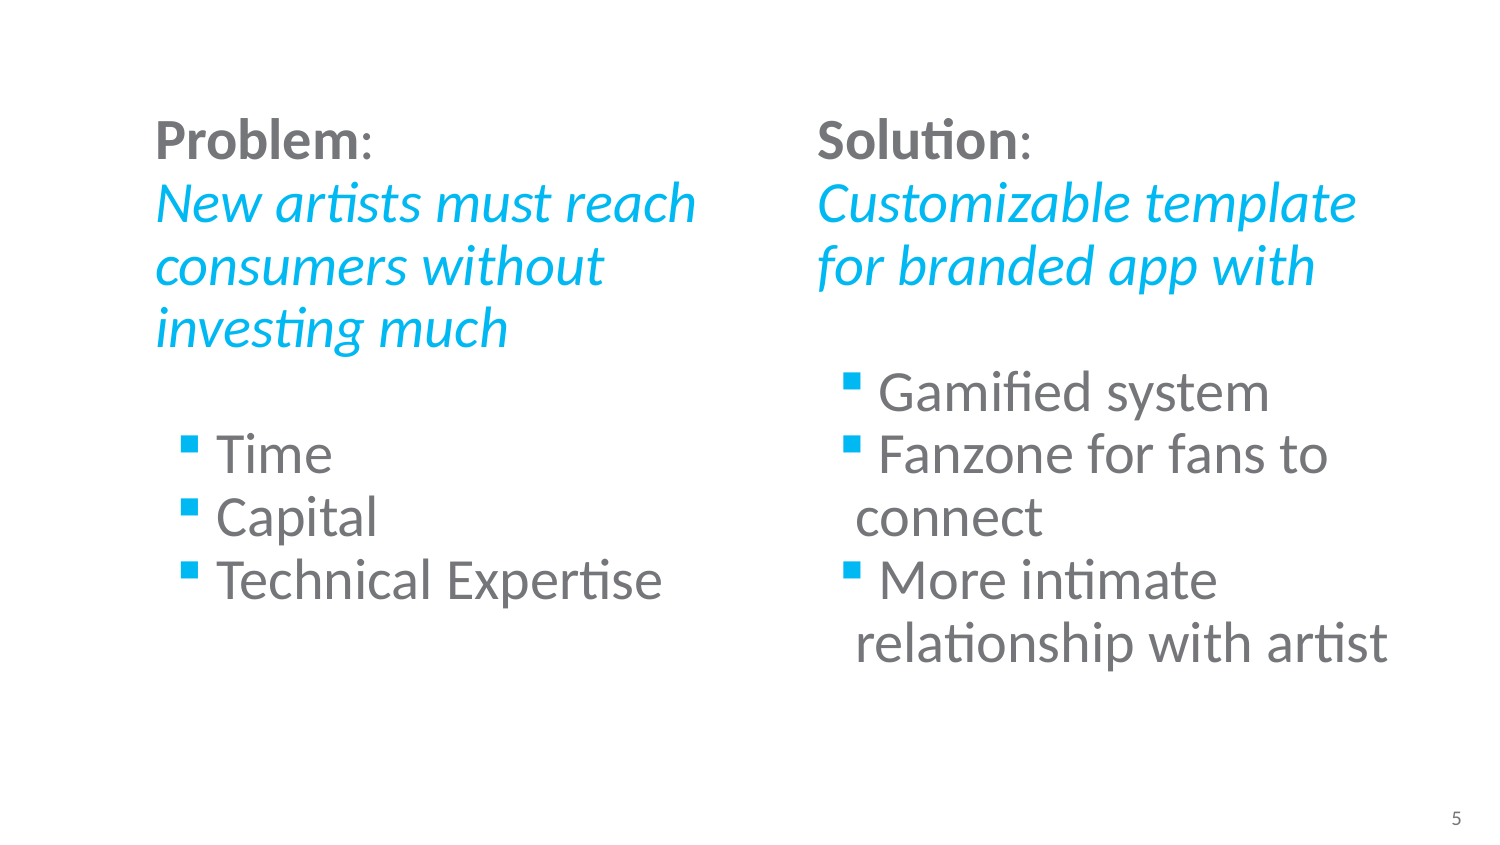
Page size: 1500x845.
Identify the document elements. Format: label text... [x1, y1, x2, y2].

text_box Solution: Customizable template for branded app with Gamified system Fanzone for fans to connect More intimate relationship with artist [802, 101, 1420, 724]
list Problem: New artists must reach consumers without investing much Time Capital Technical Expertise [140, 101, 743, 724]
